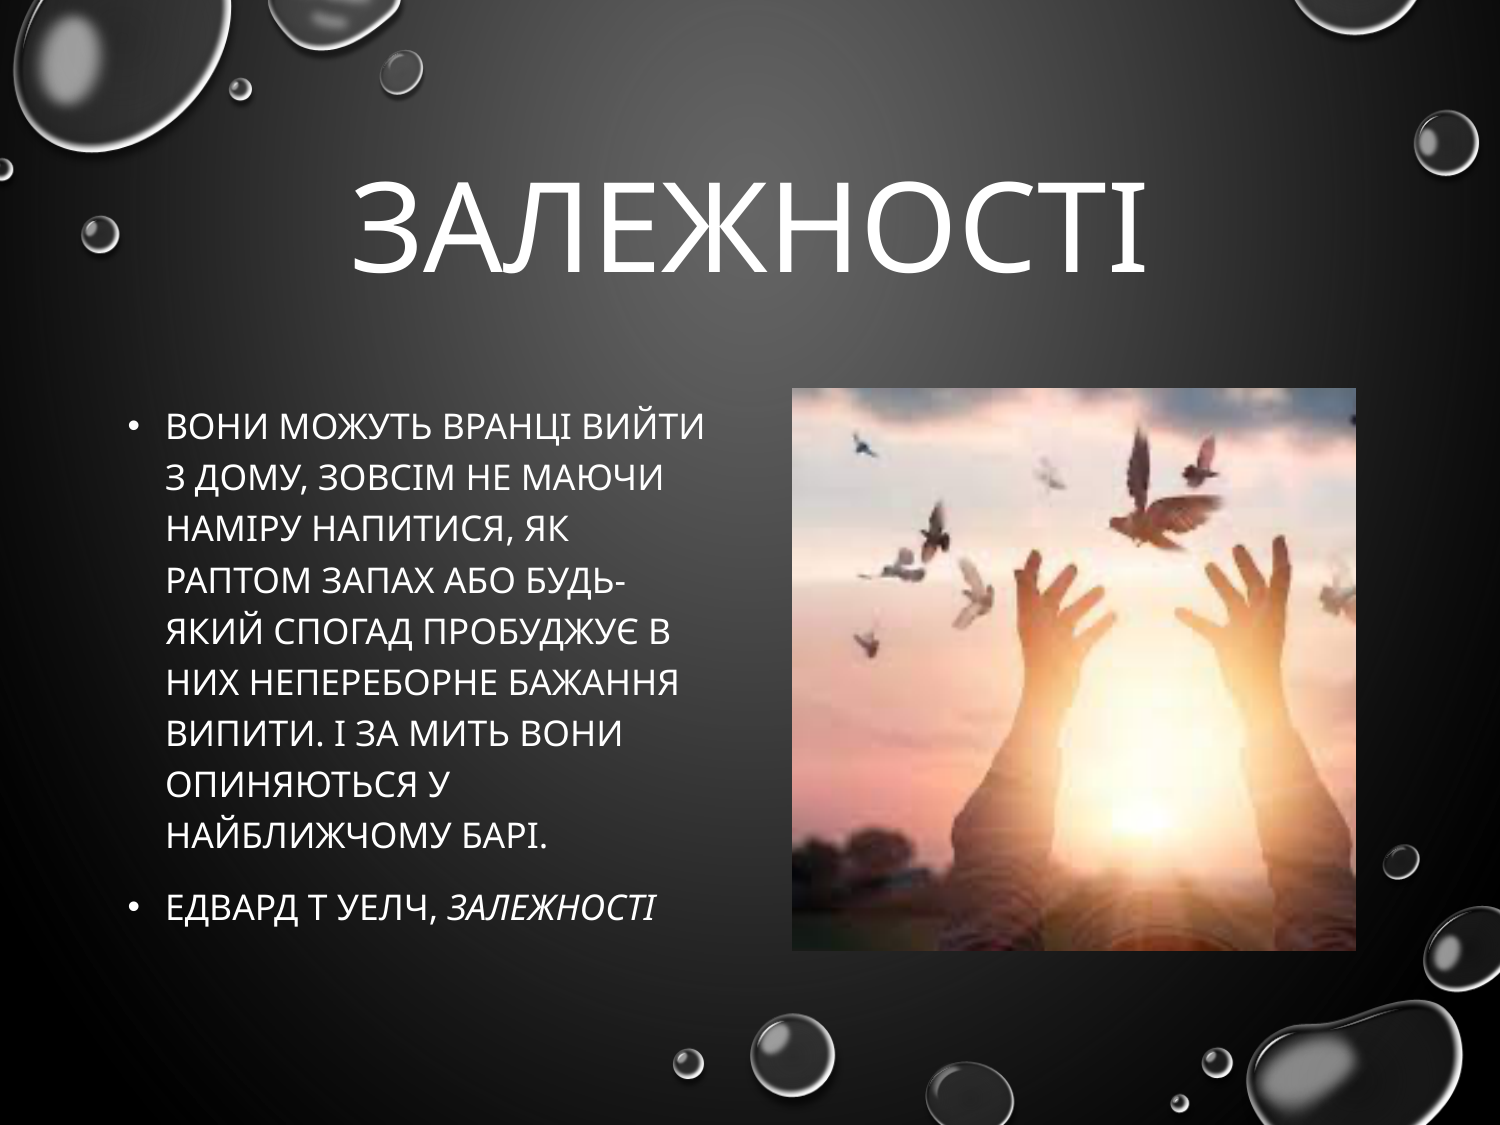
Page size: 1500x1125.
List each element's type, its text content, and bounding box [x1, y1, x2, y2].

title залежності [112, 101, 1388, 364]
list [792, 387, 1356, 951]
list Вони можуть вранці вийти з дому, зовсім не маючи наміру напитися, як раптом запах або будь-який спогад пробуджує в них непереборне бажання випити. І за мить вони опиняються у найближчому барі. едвард т уелч, залежності [112, 388, 741, 950]
picture [0, 0, 1500, 1125]
